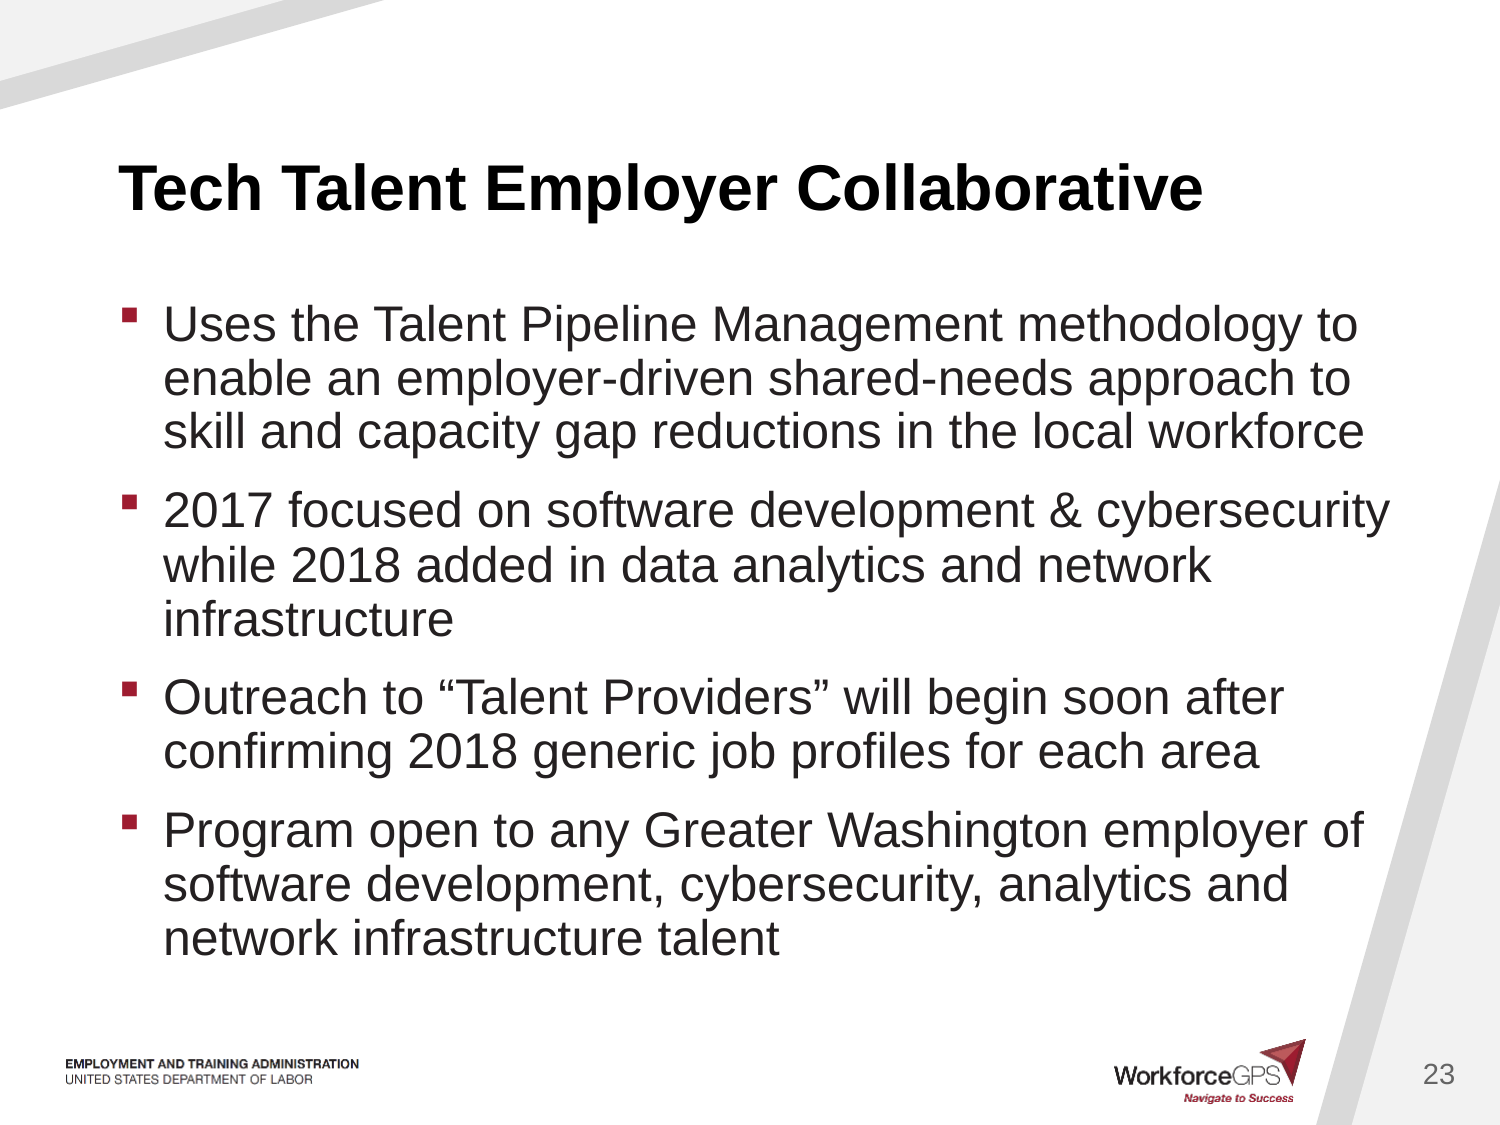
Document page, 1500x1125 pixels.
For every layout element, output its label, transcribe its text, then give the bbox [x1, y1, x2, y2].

list Uses the Talent Pipeline Management methodology to enable an employer-driven shared-needs approach to skill and capacity gap reductions in the local workforce 2017 focused on software development & cybersecurity while 2018 added in data analytics and network infrastructure Outreach to “Talent Providers” will begin soon after confirming 2018 generic job profiles for each area Program open to any Greater Washington employer of software development, cybersecurity, analytics and network infrastructure talent [103, 290, 1409, 1014]
title Tech Talent Employer Collaborative [103, 59, 1409, 233]
slide_number 23 [1260, 1042, 1471, 1103]
picture [1112, 1038, 1308, 1105]
picture [59, 1053, 370, 1092]
